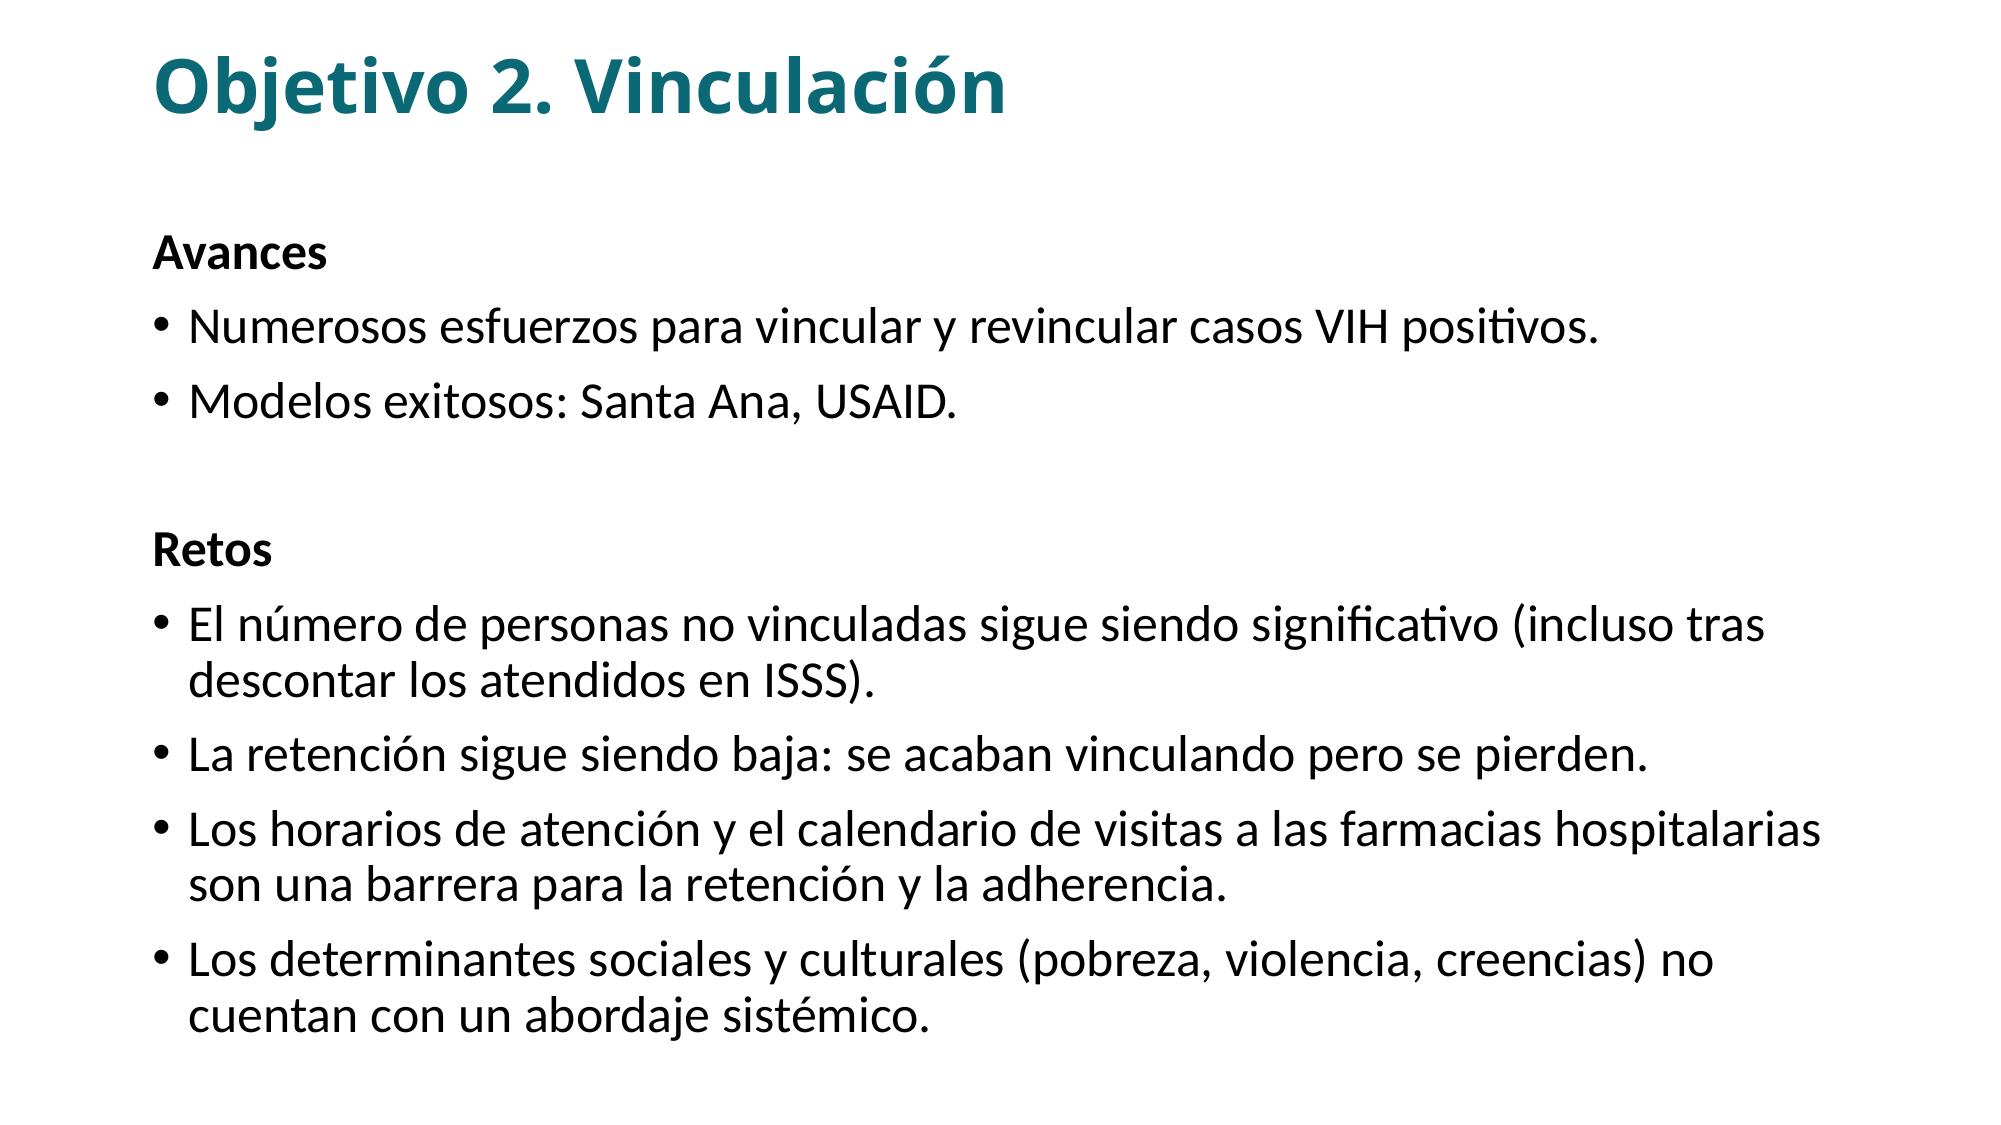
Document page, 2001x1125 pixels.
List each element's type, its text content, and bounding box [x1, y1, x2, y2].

list Avances Numerosos esfuerzos para vincular y revincular casos VIH positivos. Modelos exitosos: Santa Ana, USAID. Retos El número de personas no vinculadas sigue siendo significativo (incluso tras descontar los atendidos en ISSS). La retención sigue siendo baja: se acaban vinculando pero se pierden. Los horarios de atención y el calendario de visitas a las farmacias hospitalarias son una barrera para la retención y la adherencia. Los determinantes sociales y culturales (pobreza, violencia, creencias) no cuentan con un abordaje sistémico. [137, 217, 1863, 1059]
title Objetivo 2. Vinculación [137, 19, 1739, 159]
